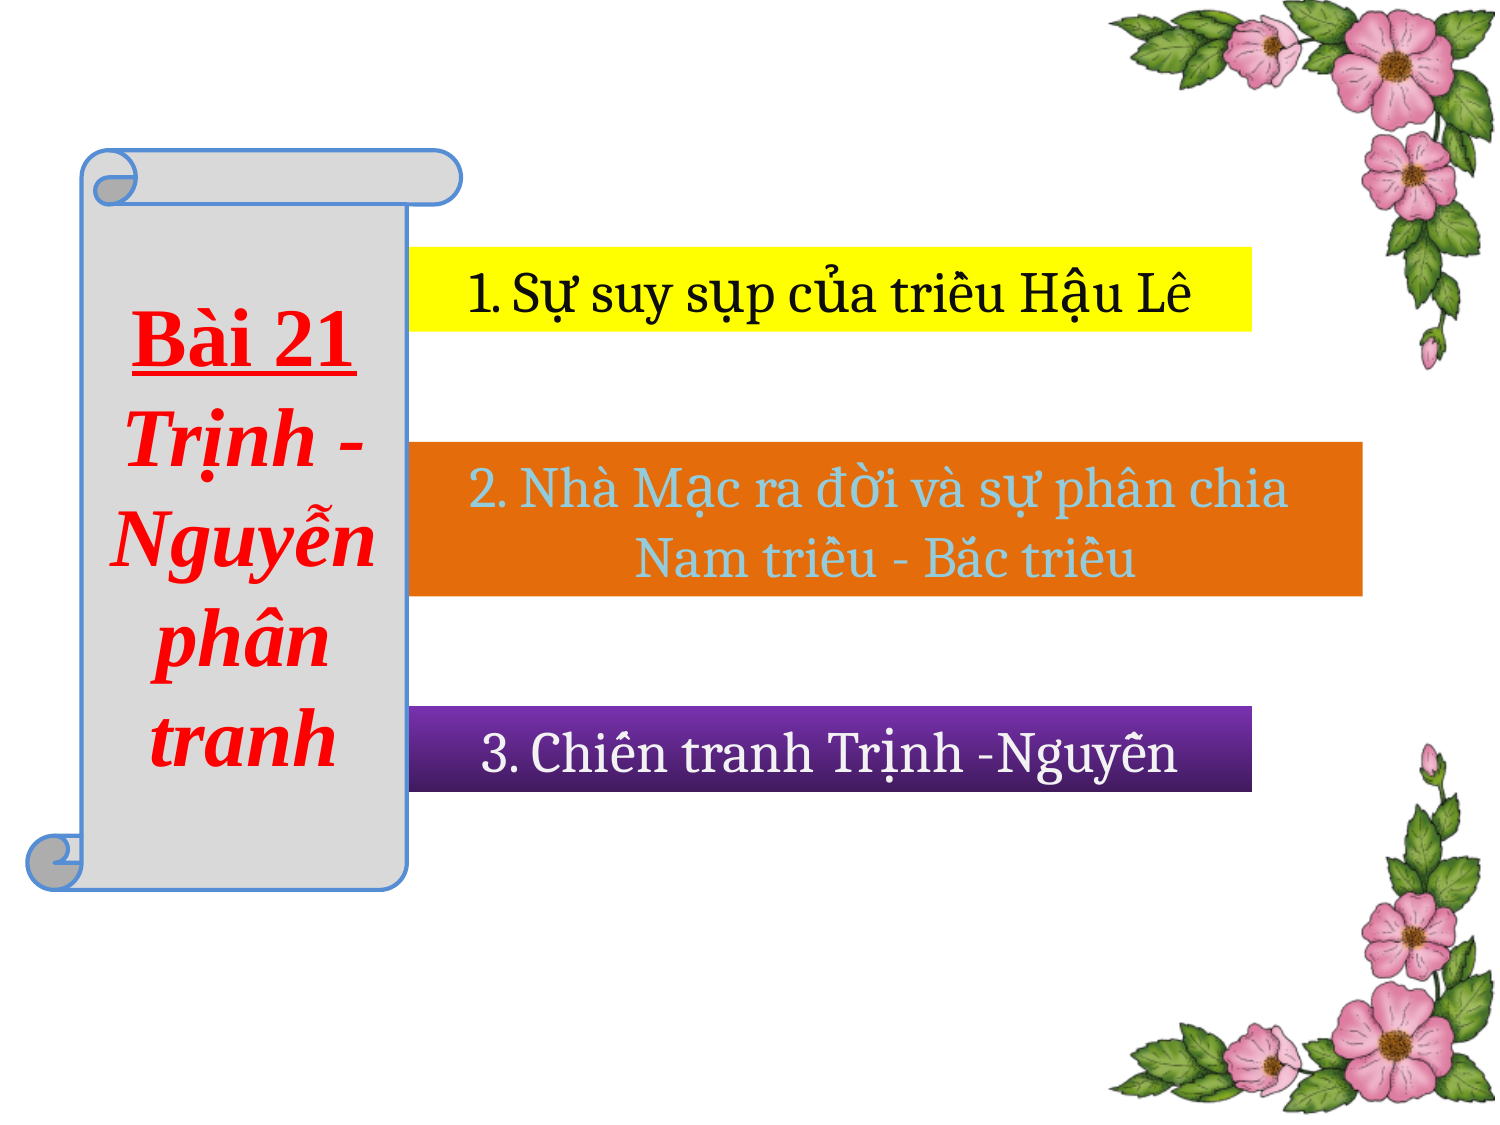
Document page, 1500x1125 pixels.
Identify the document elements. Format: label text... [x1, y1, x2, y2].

text_box 1. Sự suy sụp của triều Hậu Lê [409, 246, 1098, 332]
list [1103, 0, 1495, 379]
text_box Bài 21 Trịnh - Nguyễn phân tranh [25, 148, 464, 892]
text_box 3. Chiến tranh Trịnh -Nguyễn [409, 706, 1252, 792]
text_box 2. Nhà Mạc ra đời và sự phân chia Nam triều - Bắc triều [409, 441, 1363, 597]
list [1103, 734, 1495, 1125]
